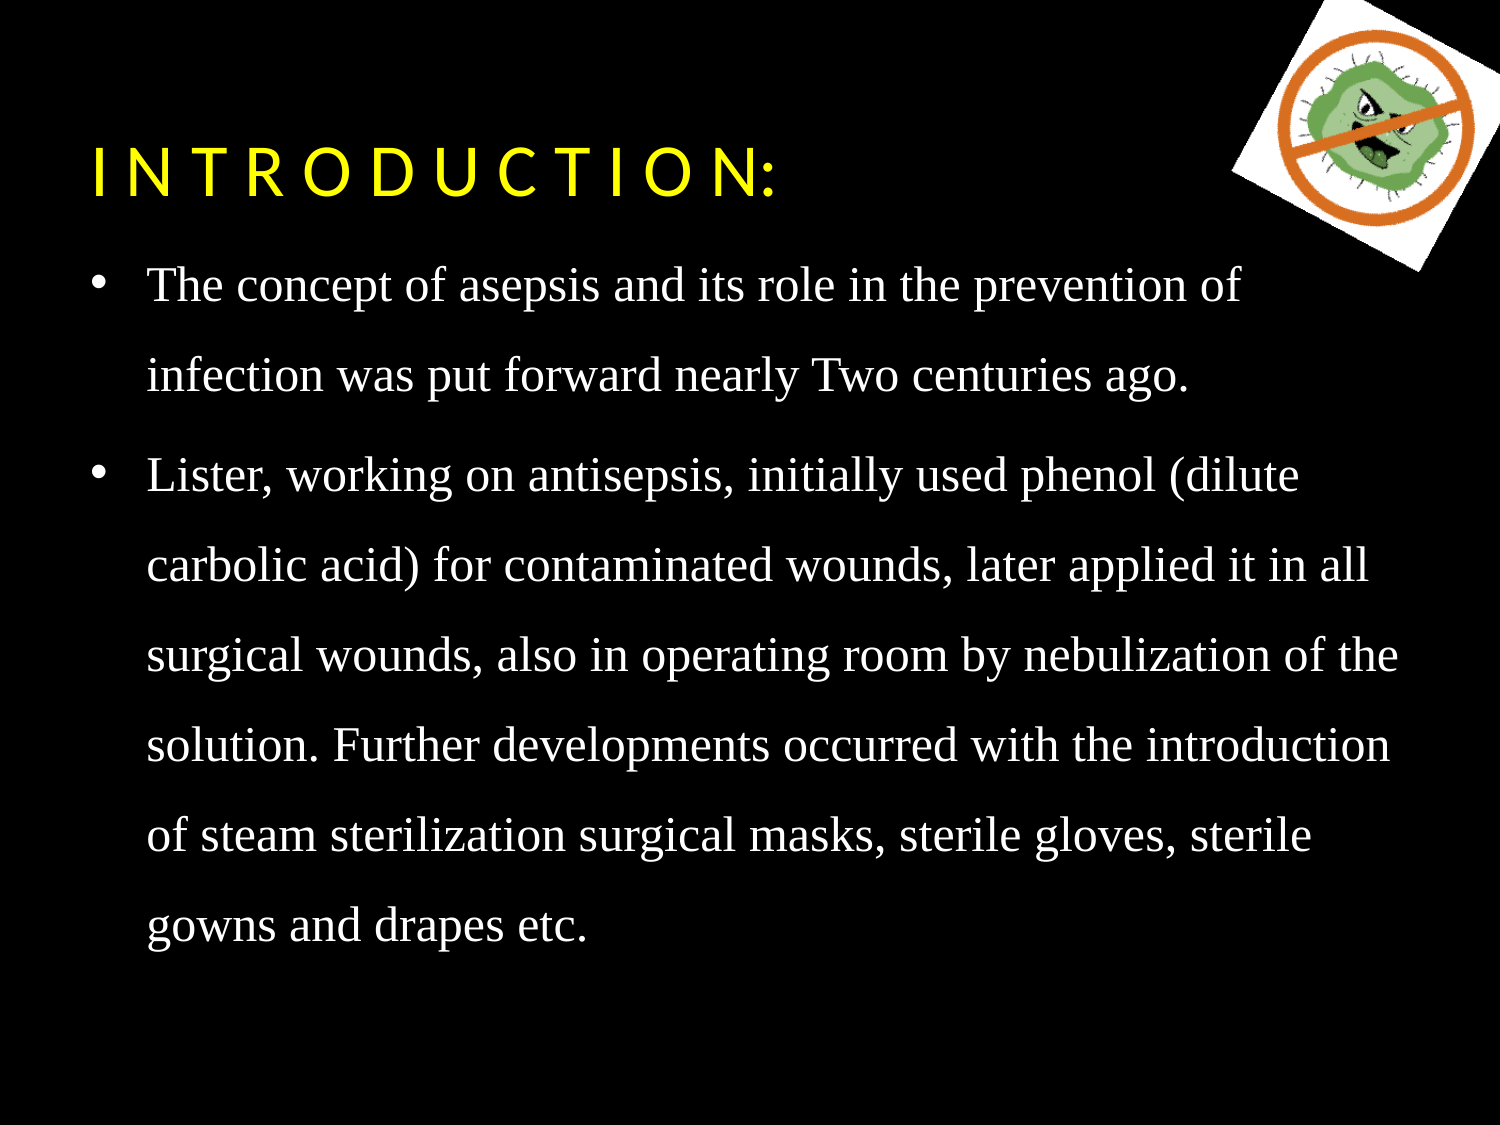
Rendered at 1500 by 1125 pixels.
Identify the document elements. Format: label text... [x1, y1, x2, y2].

list I N T R O D U C T I O N: The concept of asepsis and its role in the prevention of infection was put forward nearly Two centuries ago. Lister, working on antisepsis, initially used phenol (dilute carbolic acid) for contaminated wounds, later applied it in all surgical wounds, also in operating room by nebulization of the solution. Further developments occurred with the introduction of steam sterilization surgical masks, sterile gloves, sterile gowns and drapes etc. [75, 113, 1425, 1125]
picture [1232, 0, 1500, 272]
